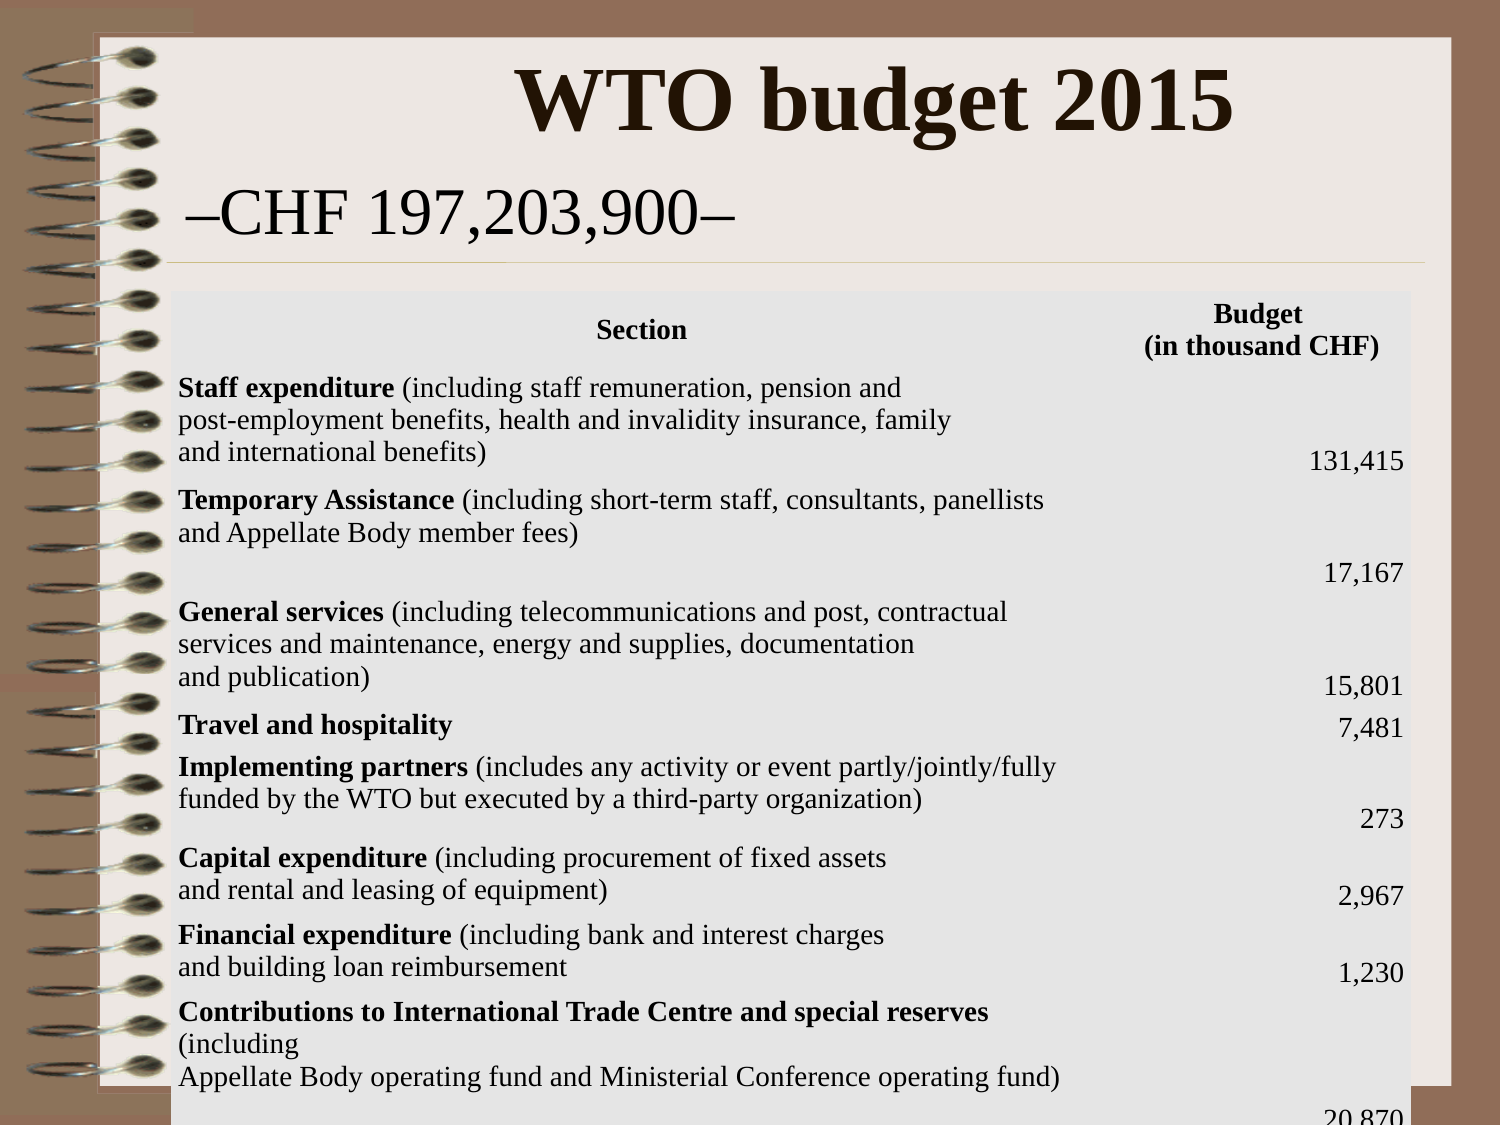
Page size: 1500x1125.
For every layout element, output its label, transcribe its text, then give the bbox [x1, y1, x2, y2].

table_cell 15,801 [1112, 592, 1411, 705]
table_header Budget (in thousand CHF) [1112, 291, 1411, 368]
table_cell 7,481 [1112, 705, 1411, 747]
table_header Section [171, 291, 1112, 368]
list –CHF 197,203,900– [171, 160, 1422, 836]
table_cell 2,967 [1112, 838, 1411, 915]
table_cell 20,870 [1112, 992, 1411, 1125]
table_cell 131,415 [1112, 368, 1411, 480]
table_cell Staff expenditure (including staff remuneration, pension and post‑employment benefits, health and invalidity insurance, family and international benefits) [171, 368, 1112, 480]
picture [0, 8, 194, 674]
table_cell Financial expenditure (including bank and interest charges and building loan reimbursement [171, 915, 1112, 992]
table_cell General services (including telecommunications and post, contractual services and maintenance, energy and supplies, documentation and publication) [171, 592, 1112, 705]
table_cell Implementing partners (includes any activity or event partly/jointly/fully funded by the WTO but executed by a third-party organization) [171, 747, 1112, 838]
table_cell Capital expenditure (including procurement of fixed assets and rental and leasing of equipment) [171, 838, 1112, 915]
table_cell 1,230 [1112, 915, 1411, 992]
table_cell 17,167 [1112, 480, 1411, 592]
picture [0, 692, 171, 1115]
table_cell Contributions to International Trade Centre and special reserves (including Appellate Body operating fund and Ministerial Conference operating fund) [171, 992, 1112, 1125]
table_cell 273 [1112, 747, 1411, 838]
title WTO budget 2015 [249, 0, 1500, 188]
table_cell Temporary Assistance (including short-term staff, consultants, panellists and Appellate Body member fees) [171, 480, 1112, 592]
table_cell Travel and hospitality [171, 705, 1112, 747]
